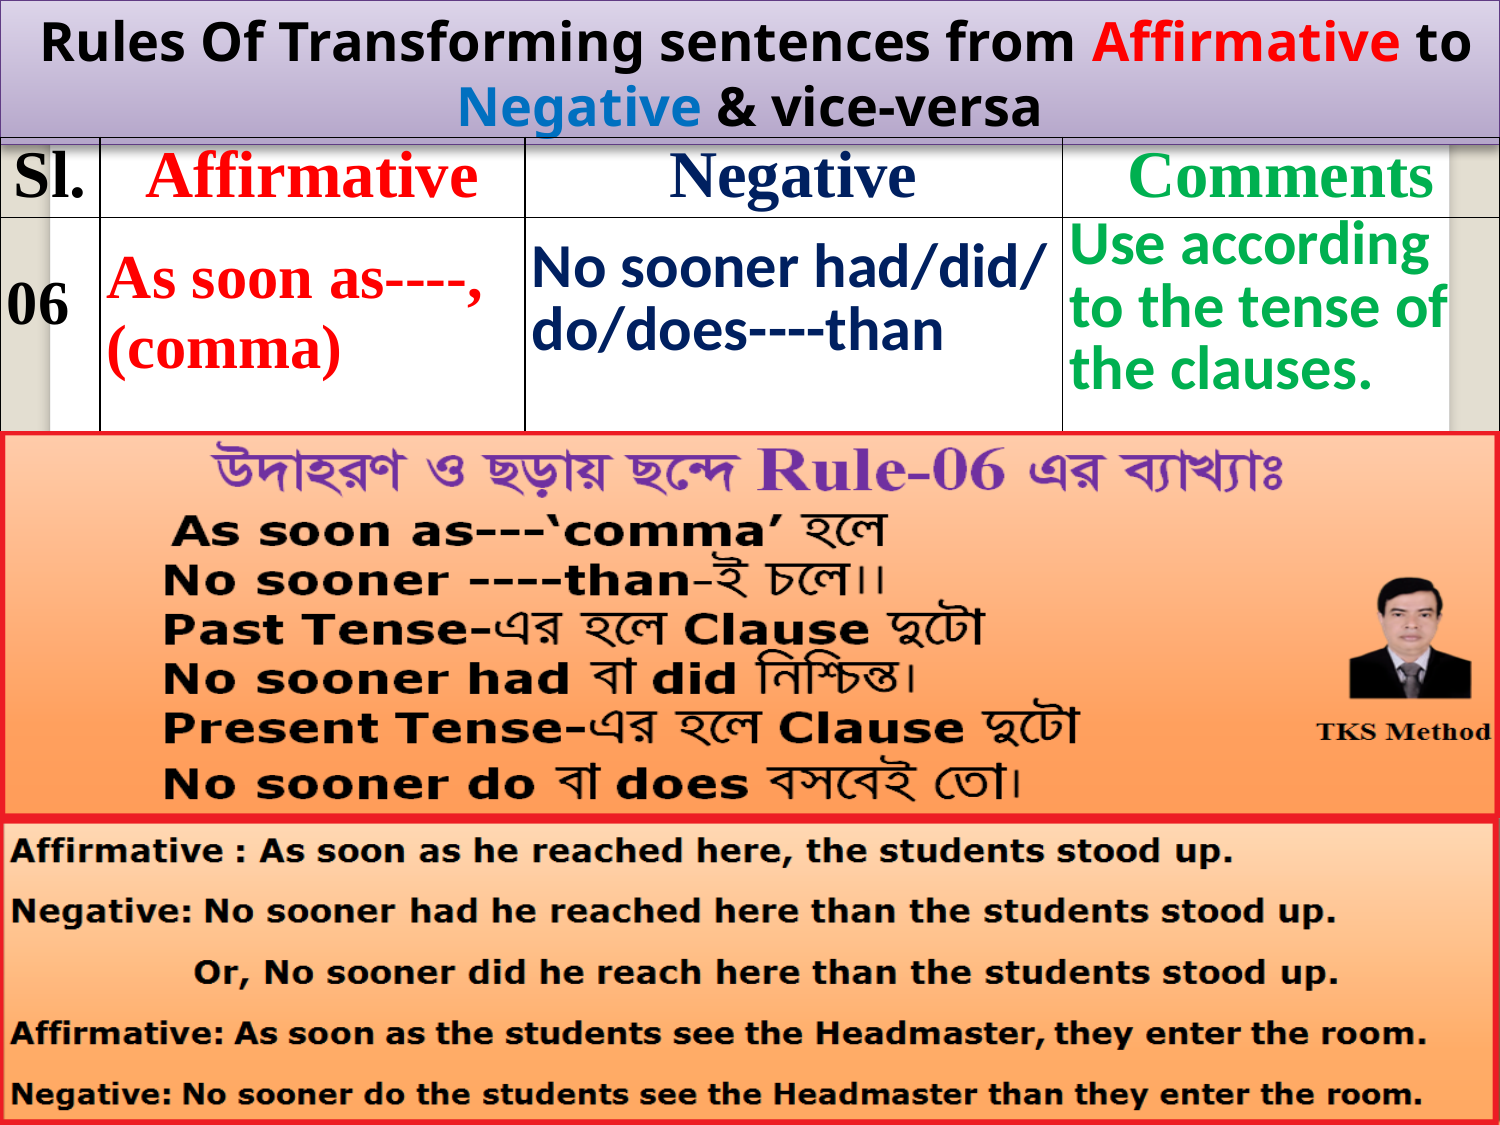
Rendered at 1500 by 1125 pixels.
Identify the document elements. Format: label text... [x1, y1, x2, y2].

table_cell Use according to the tense of the clauses. [1063, 218, 1499, 431]
text_box Rules Of Transforming sentences from Affirmative to Negative & vice-versa [0, 0, 1500, 137]
table_header Comments [1063, 138, 1499, 217]
table_cell As soon as----, (comma) [101, 218, 524, 430]
table_cell No sooner had/did/ do/does----than [526, 218, 1062, 430]
table_header Sl. [1, 138, 99, 217]
table_header Affirmative [101, 138, 524, 217]
picture [0, 431, 1500, 1125]
table_header Negative [526, 138, 1062, 217]
table_cell 06 [1, 218, 99, 431]
